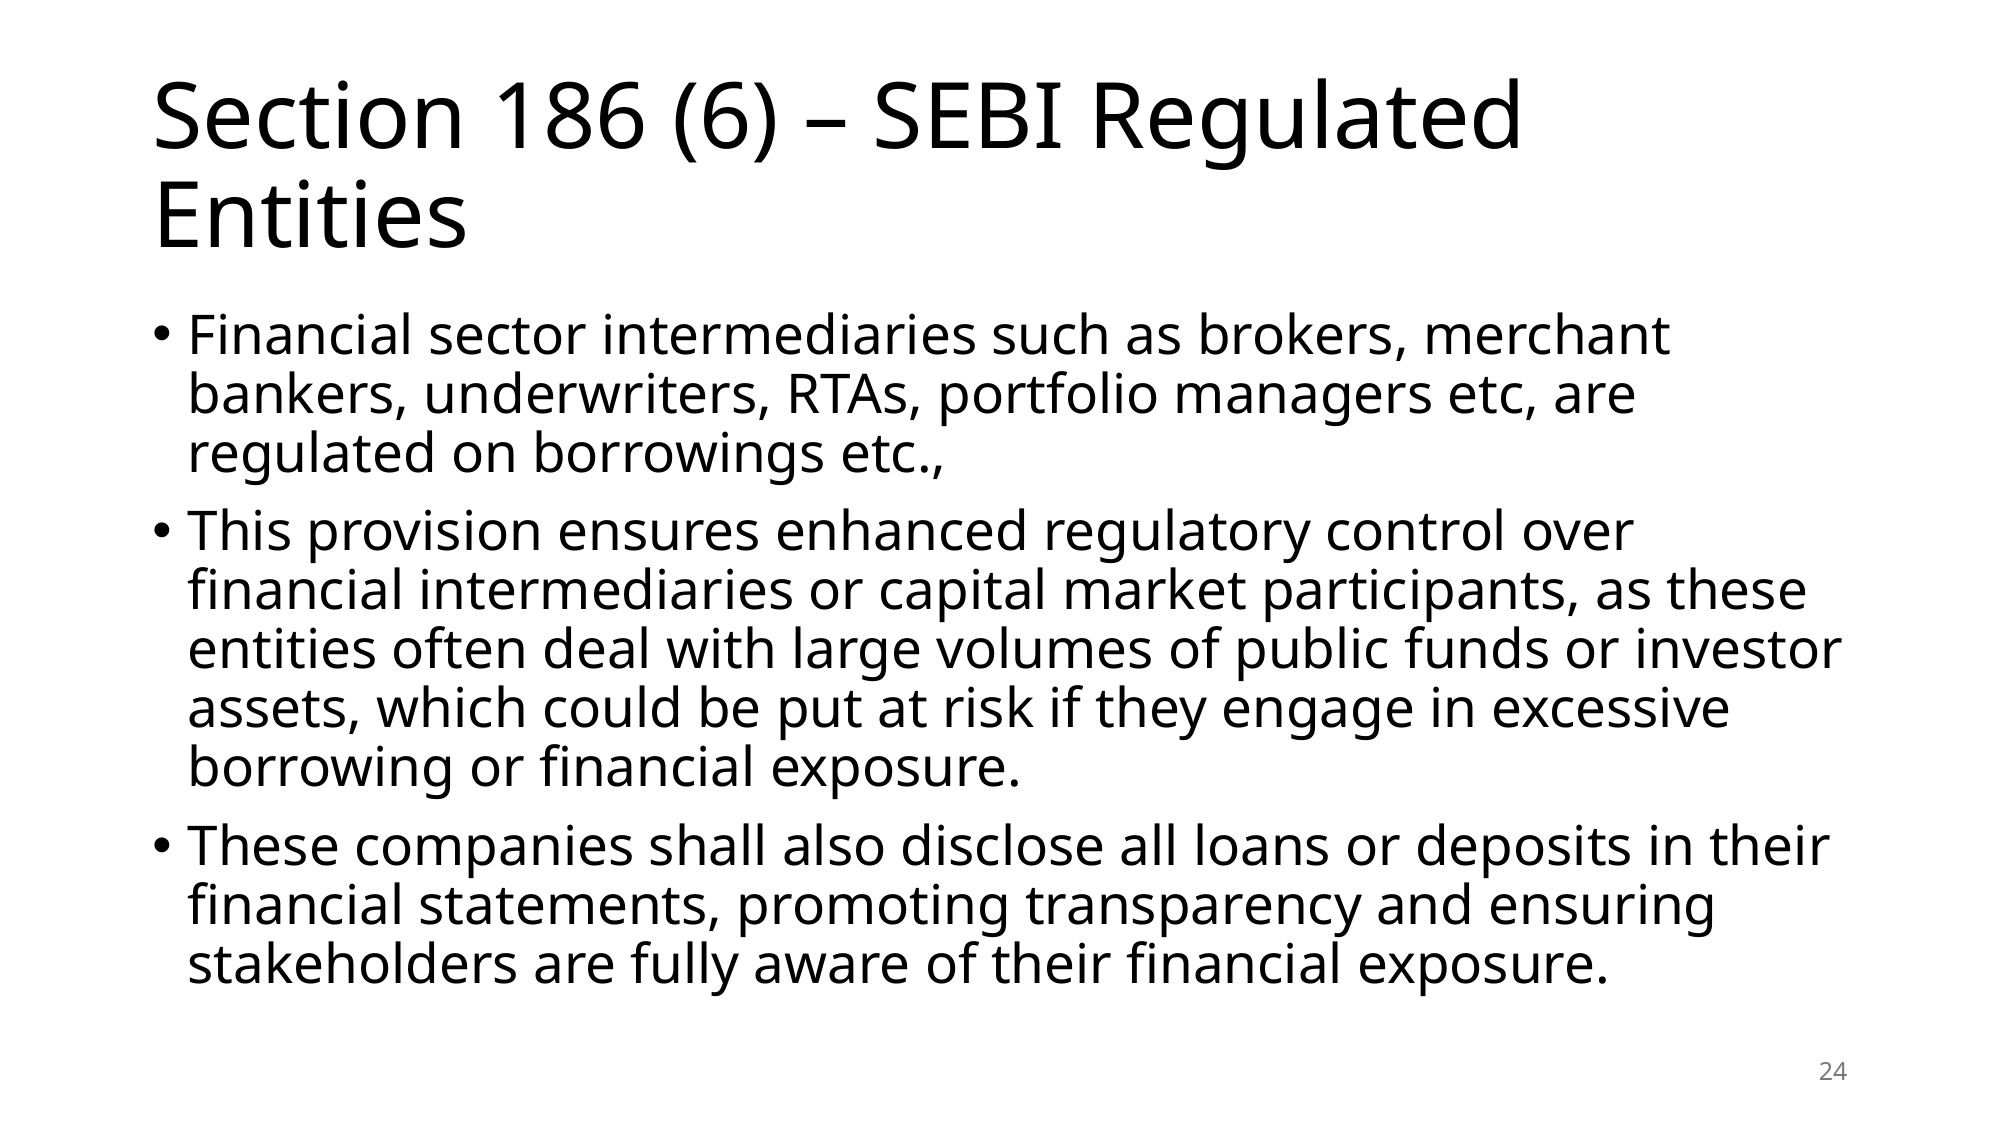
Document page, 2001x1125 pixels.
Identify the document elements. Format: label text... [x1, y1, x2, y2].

list Financial sector intermediaries such as brokers, merchant bankers, underwriters, RTAs, portfolio managers etc, are regulated on borrowings etc., This provision ensures enhanced regulatory control over financial intermediaries or capital market participants, as these entities often deal with large volumes of public funds or investor assets, which could be put at risk if they engage in excessive borrowing or financial exposure. These companies shall also disclose all loans or deposits in their financial statements, promoting transparency and ensuring stakeholders are fully aware of their financial exposure. [137, 299, 1863, 1014]
title Section 186 (6) – SEBI Regulated Entities [137, 59, 1863, 278]
slide_number 24 [1412, 1042, 1863, 1103]
